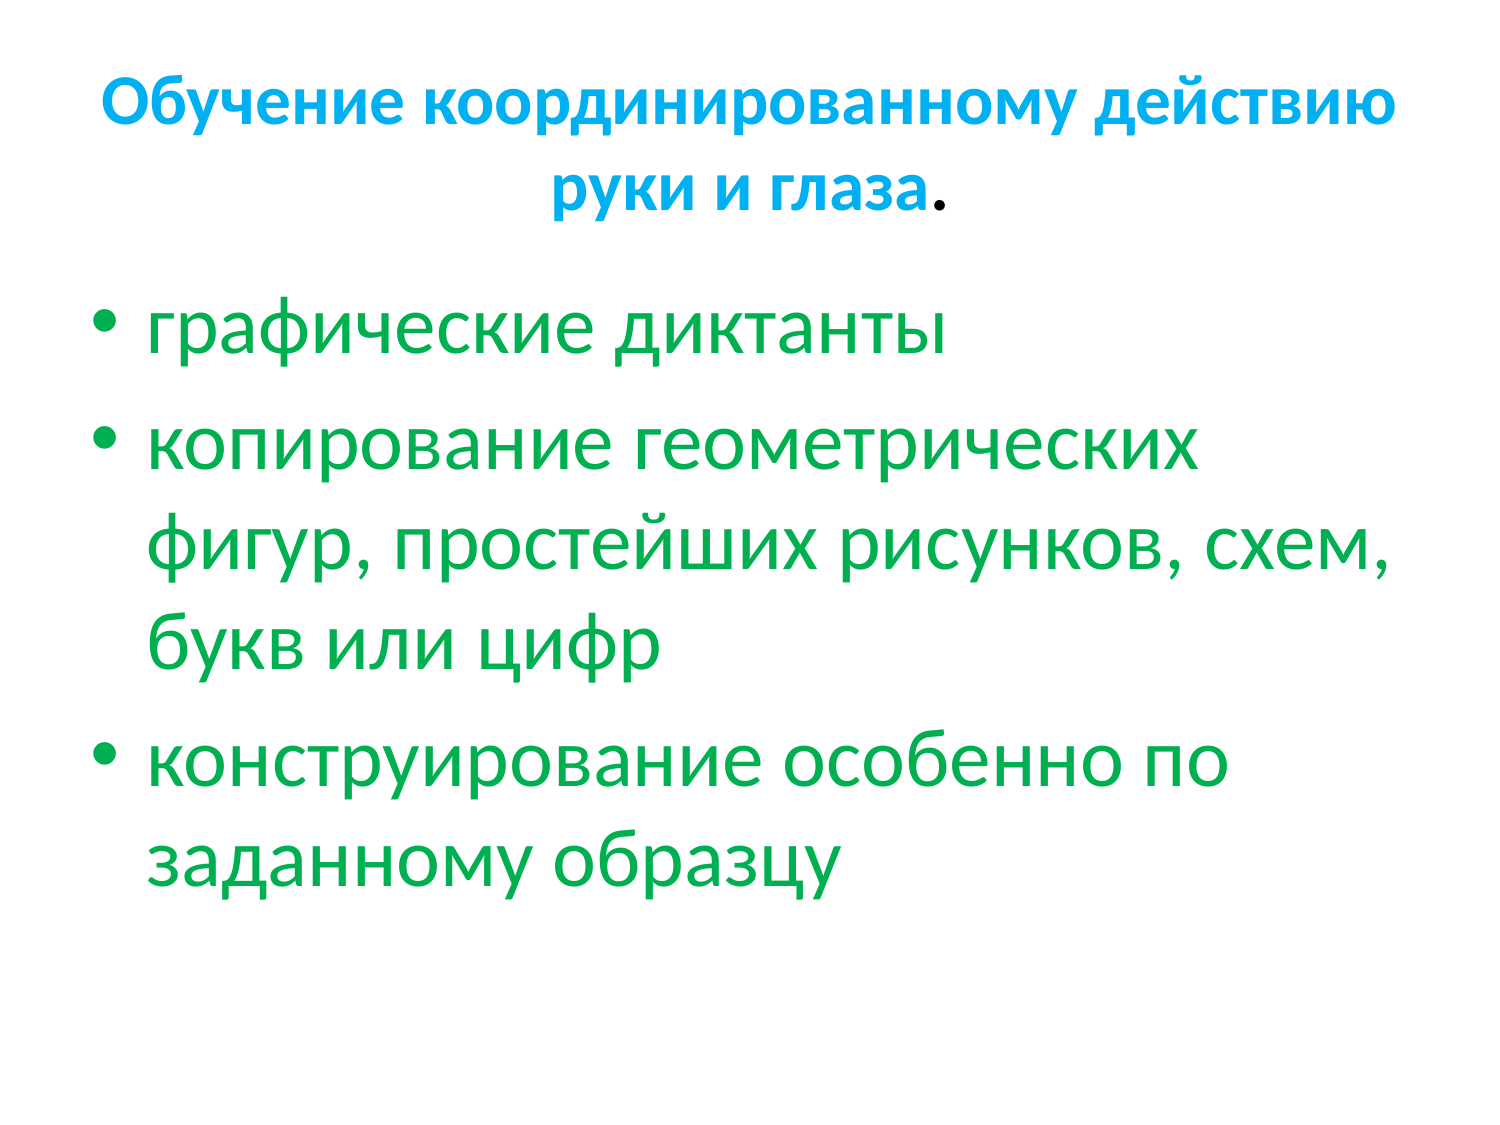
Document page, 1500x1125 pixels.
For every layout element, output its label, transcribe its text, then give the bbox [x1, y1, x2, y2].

title Обучение координированному действию руки и глаза. [75, 45, 1425, 233]
list графические диктанты копирование геометрических фигур, простейших рисунков, схем, букв или цифр конструирование особенно по заданному образцу [75, 262, 1425, 1005]
